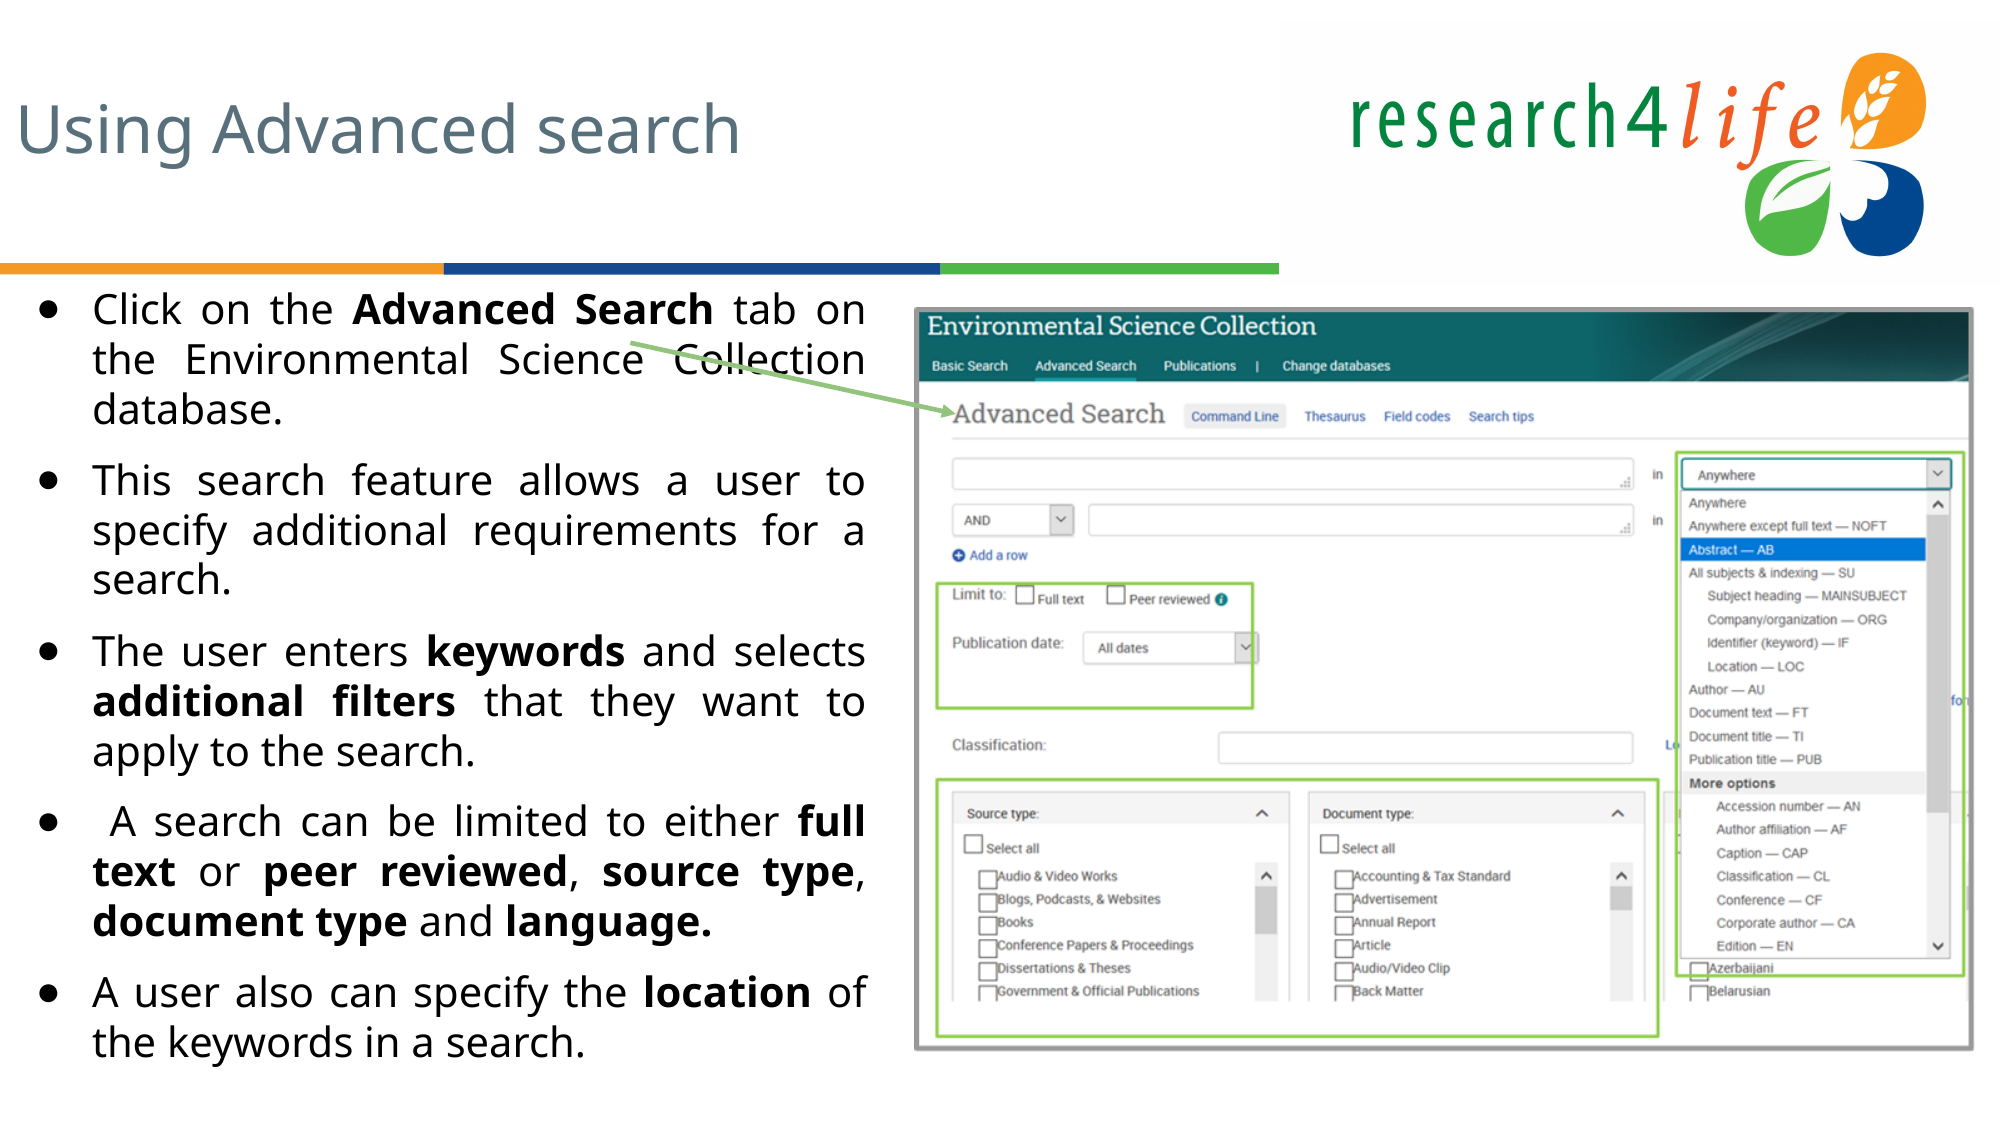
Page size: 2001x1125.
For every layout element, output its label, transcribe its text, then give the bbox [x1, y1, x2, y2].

picture [912, 306, 1976, 1053]
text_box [630, 342, 957, 415]
list Click on the Advanced Search tab on the Environmental Science Collection database. This search feature allows a user to specify additional requirements for a search. The user enters keywords and selects additional filters that they want to apply to the search. A search can be limited to either full text or peer reviewed, source type, document type and language. A user also can specify the location of the keywords in a search. [0, 274, 882, 1052]
picture [1279, 22, 2000, 285]
title Using Advanced search [0, 88, 1200, 266]
